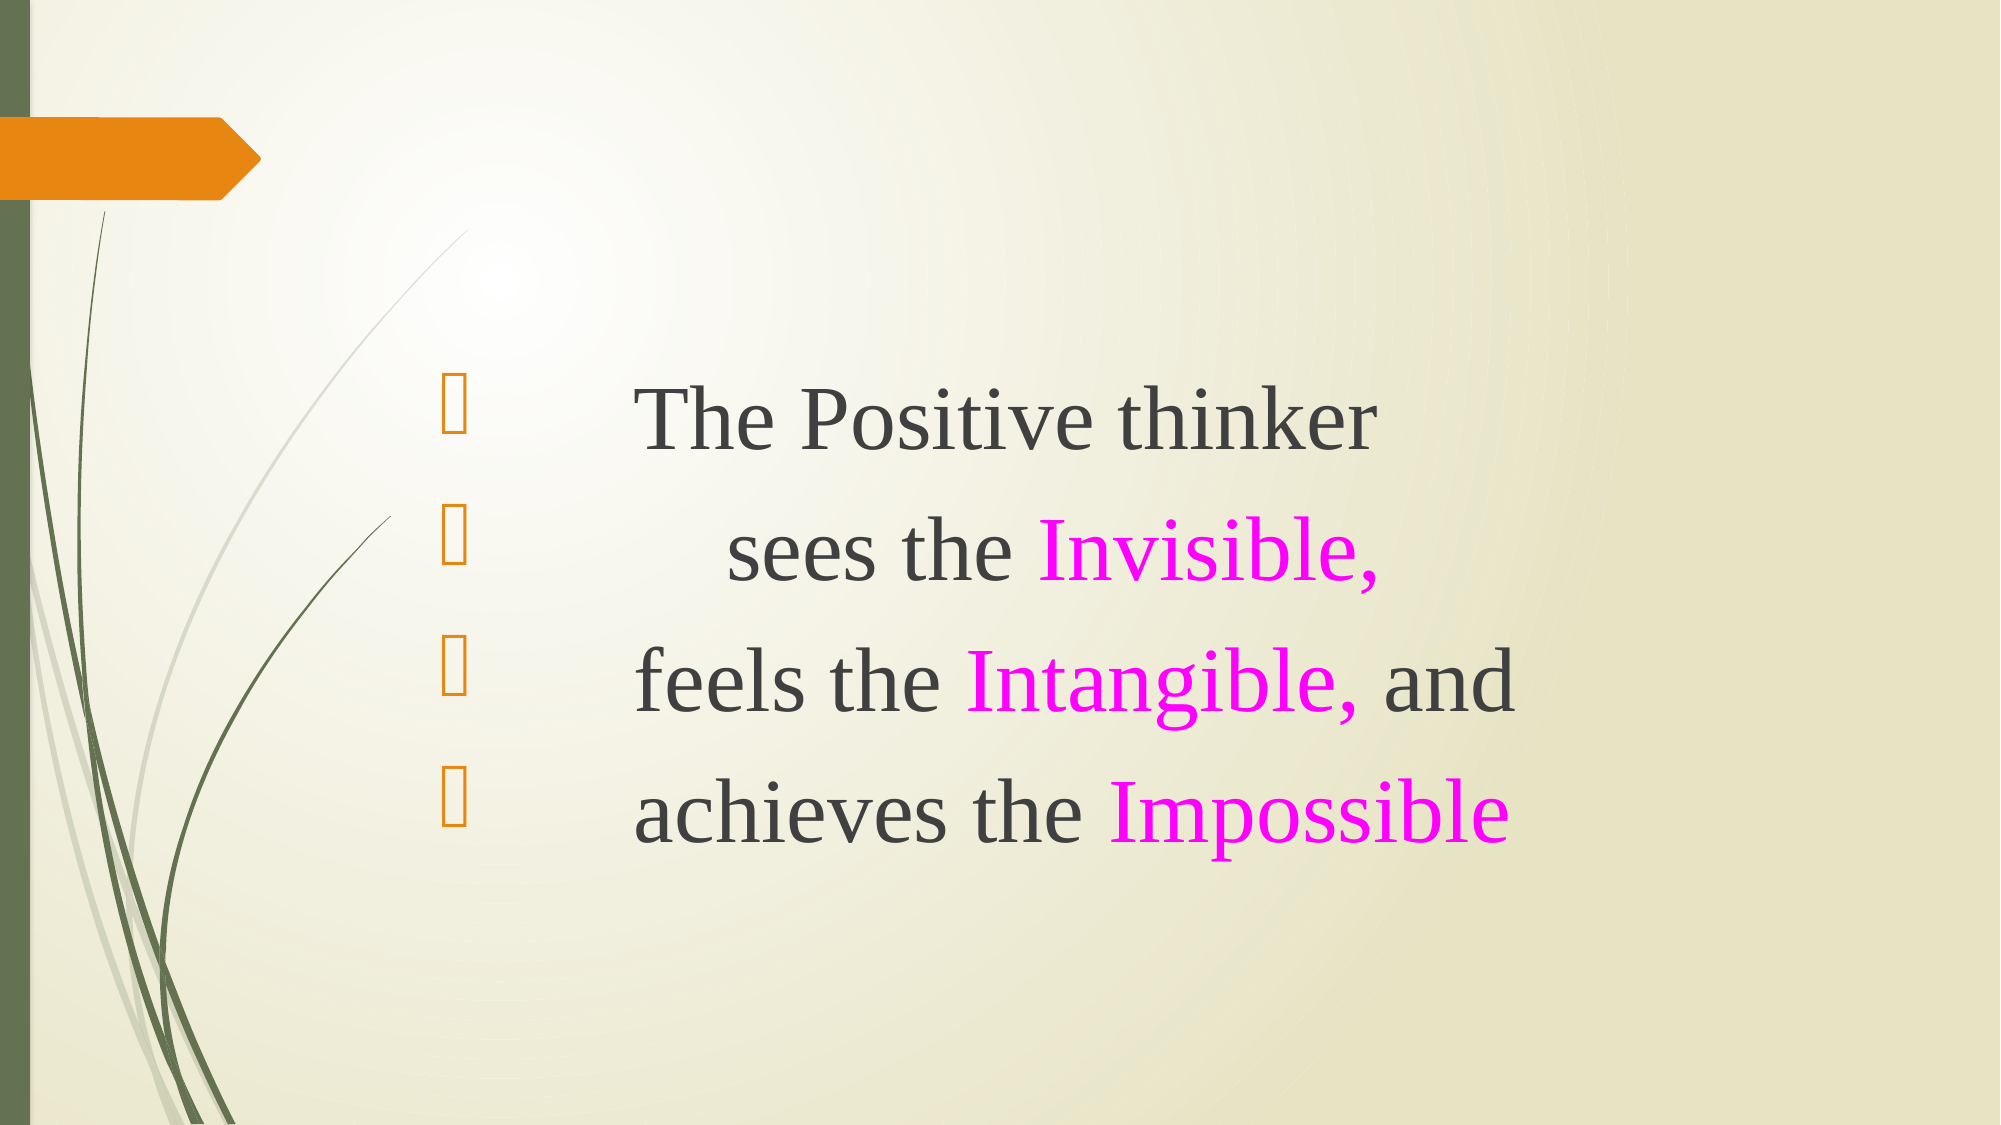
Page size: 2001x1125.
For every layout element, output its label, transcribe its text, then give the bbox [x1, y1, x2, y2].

list The Positive thinker sees the Invisible, feels the Intangible, and achieves the Impossible [424, 350, 1888, 970]
